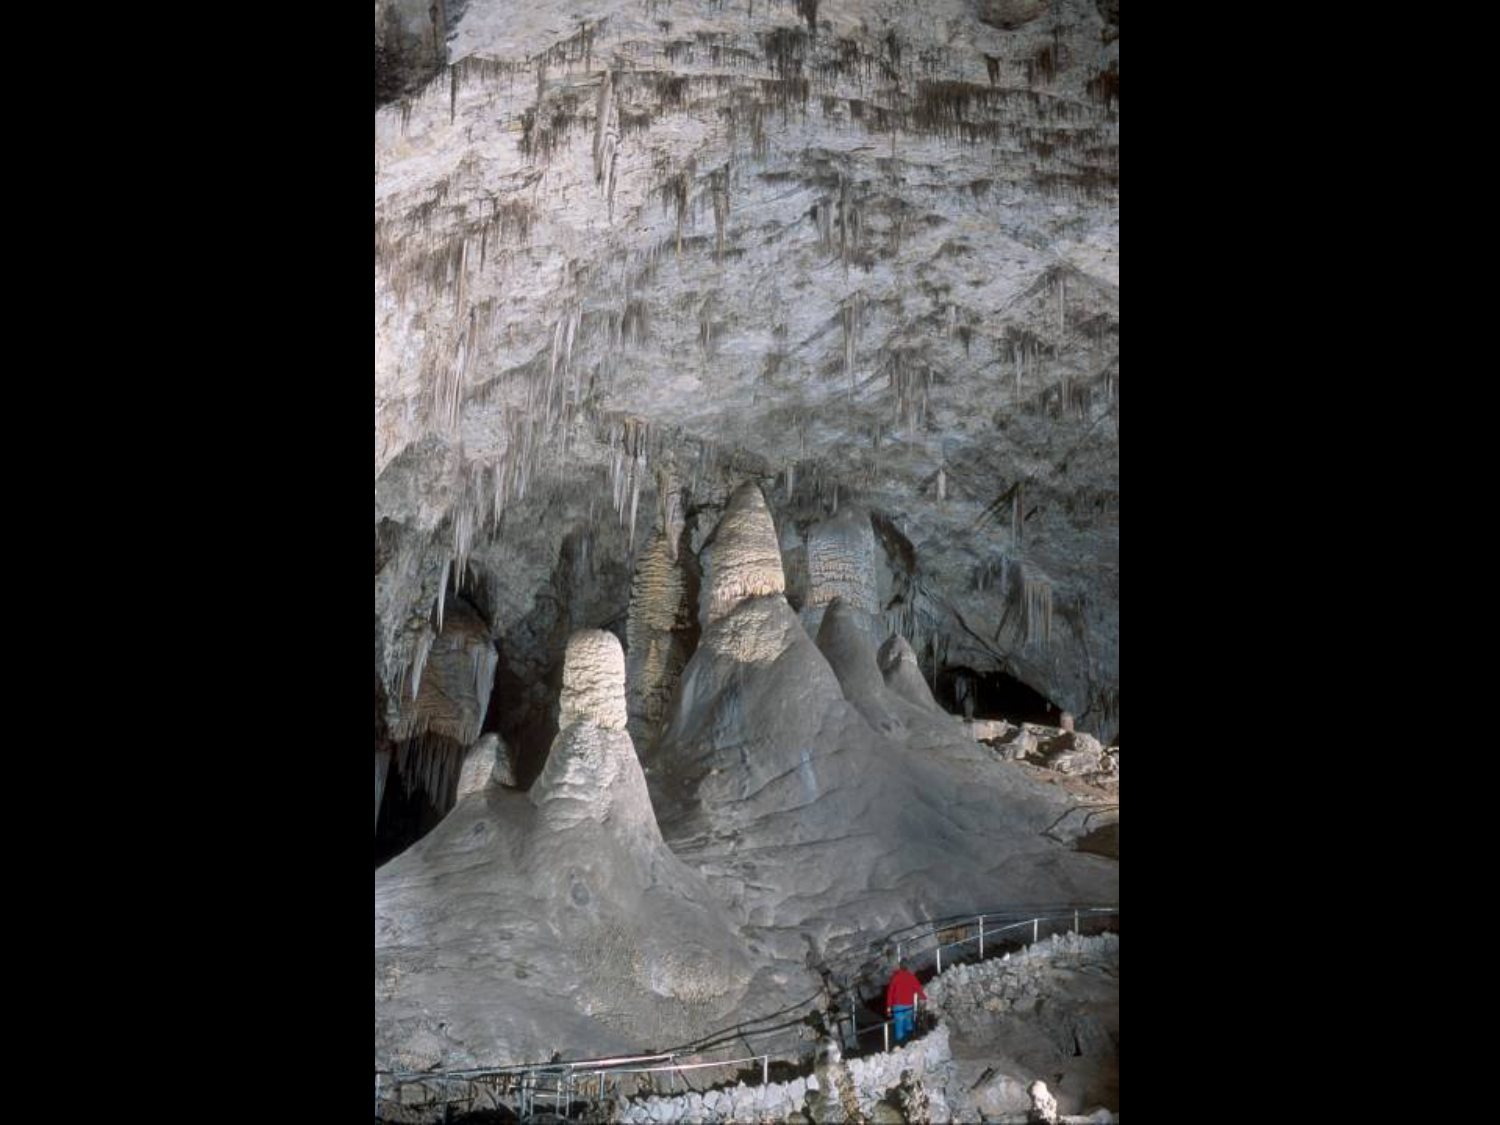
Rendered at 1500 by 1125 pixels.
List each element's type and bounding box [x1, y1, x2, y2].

picture [374, 0, 1119, 1125]
